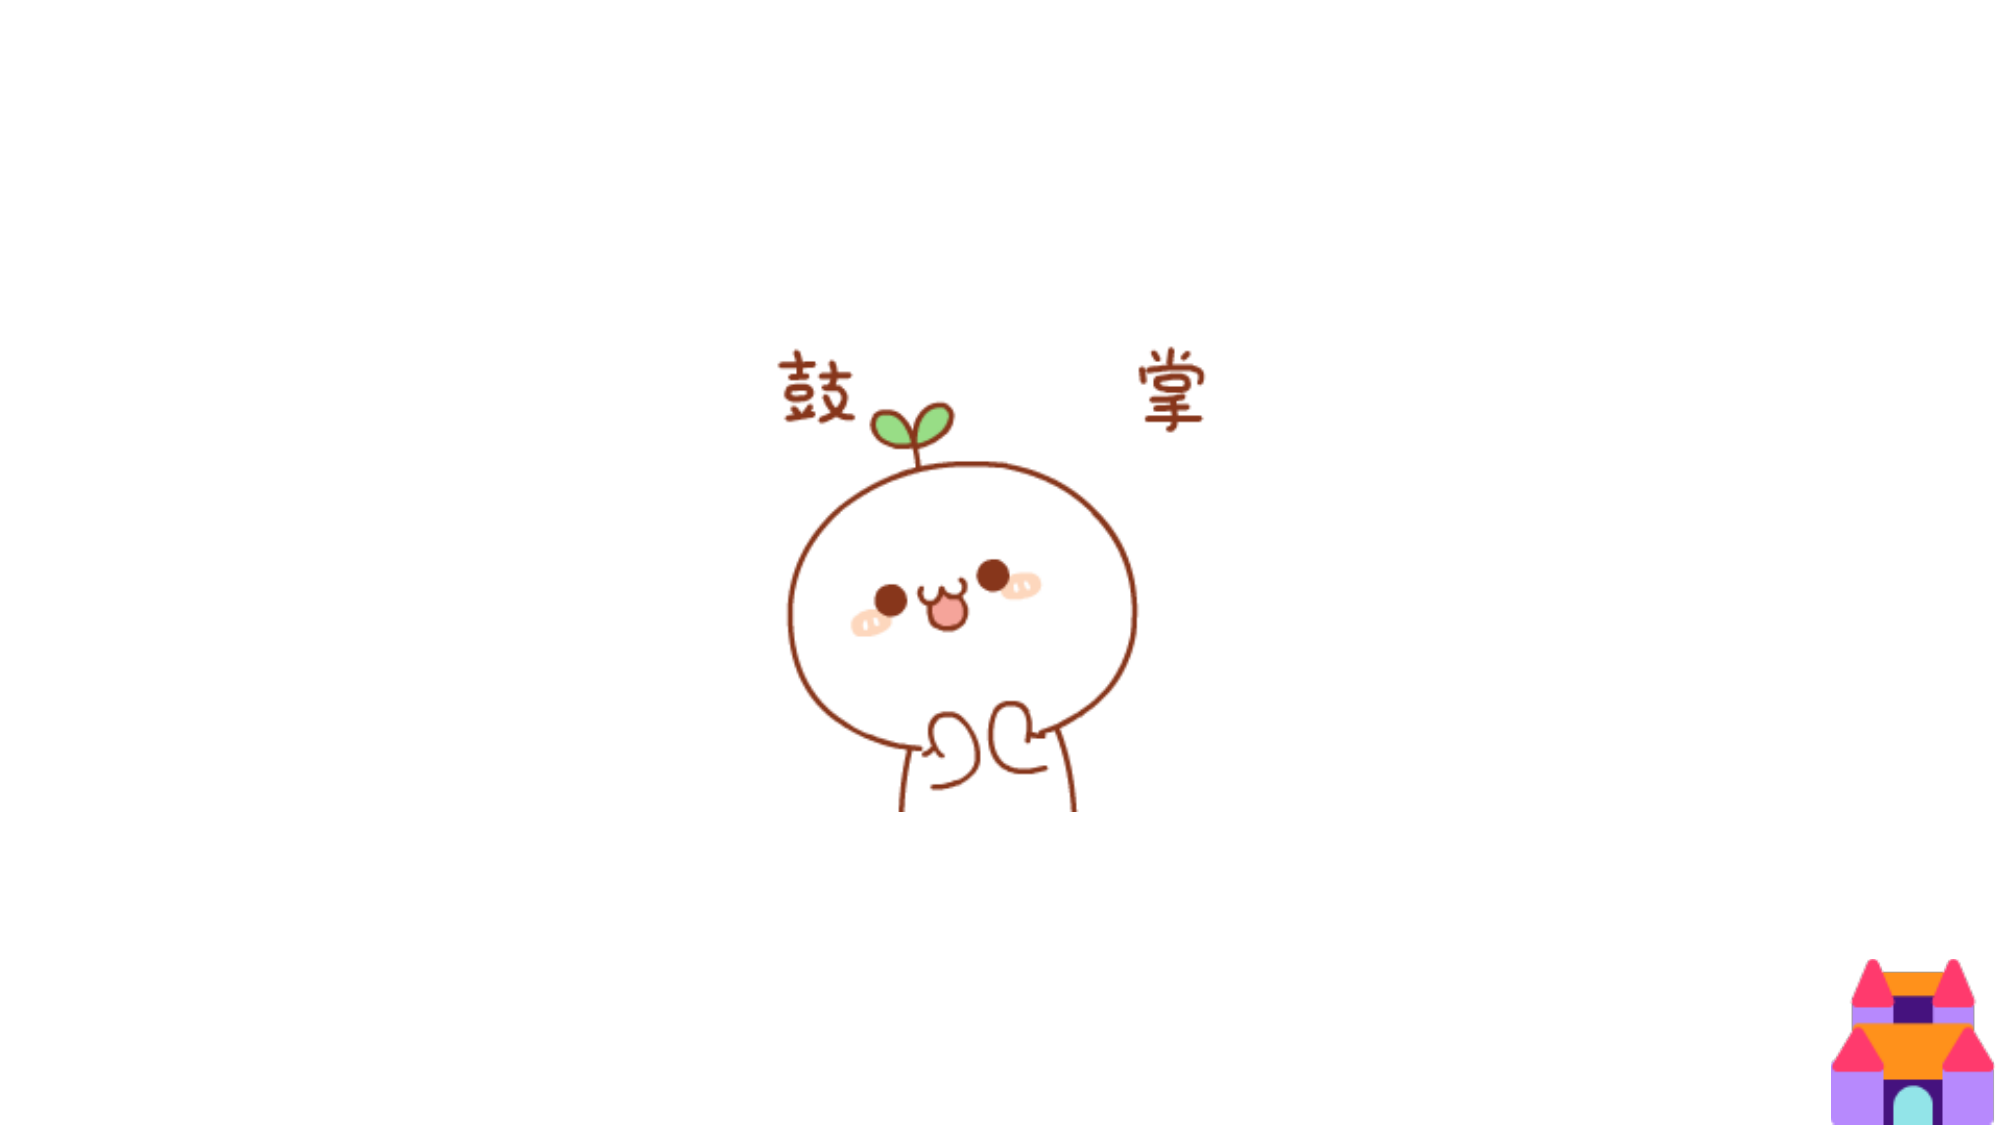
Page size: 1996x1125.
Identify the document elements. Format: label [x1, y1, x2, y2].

picture [747, 312, 1248, 813]
picture [1830, 958, 1996, 1125]
